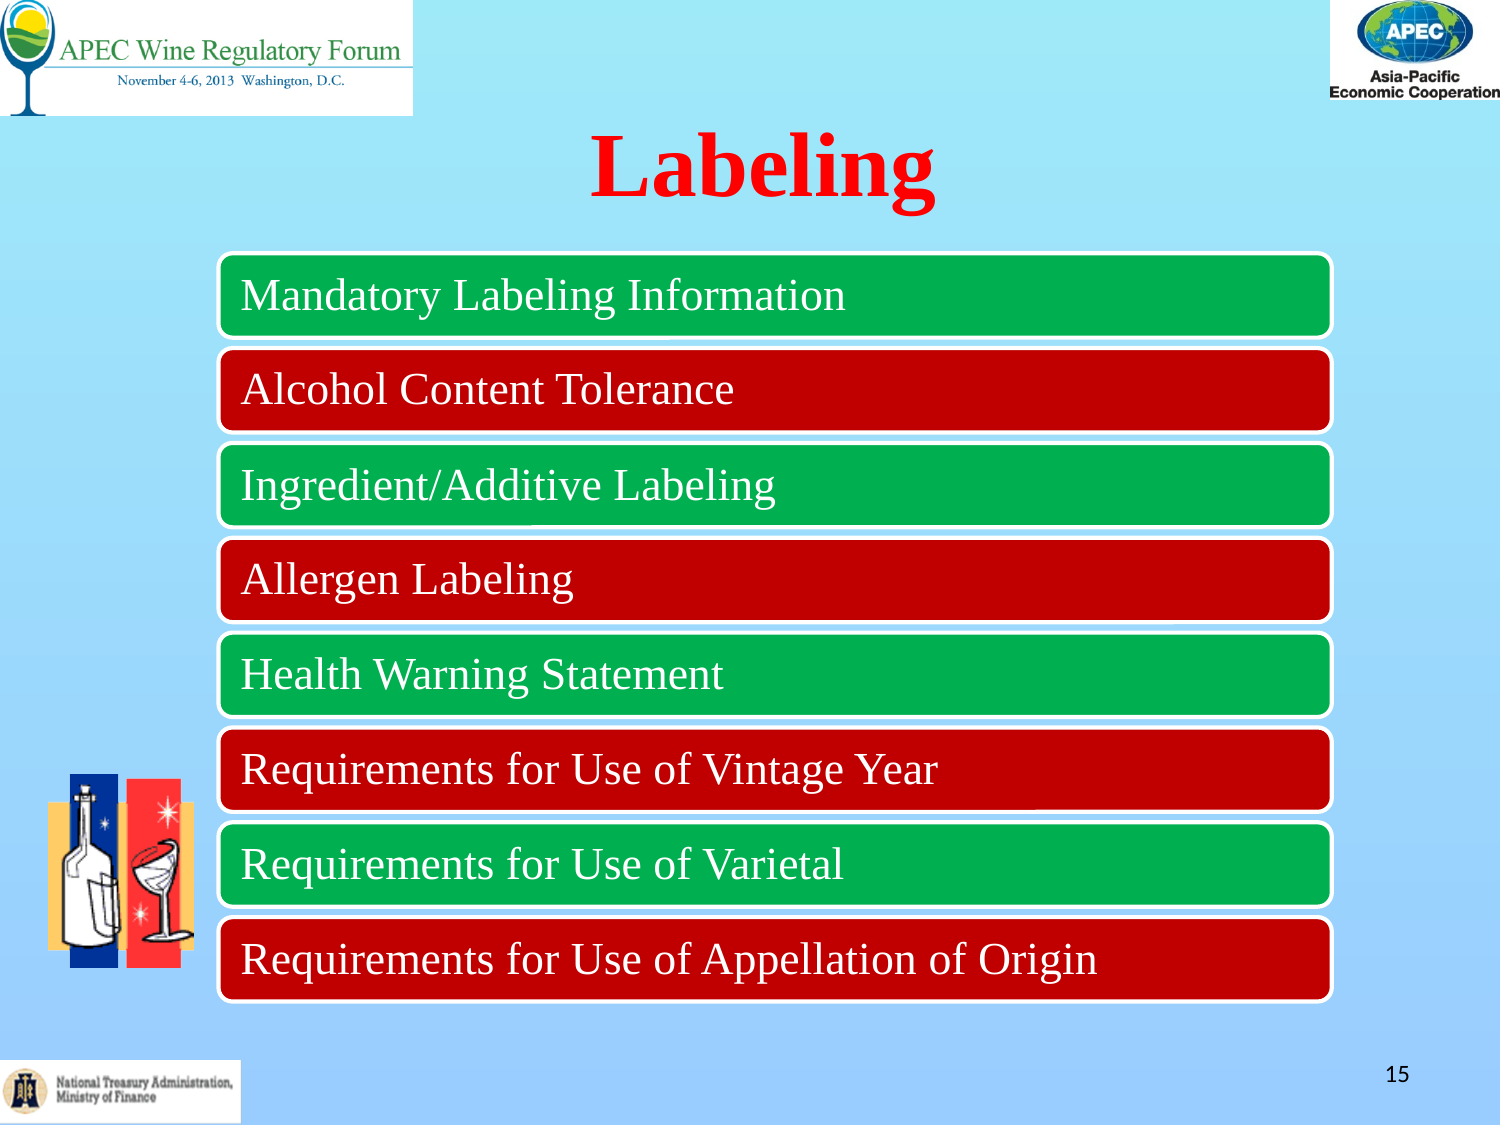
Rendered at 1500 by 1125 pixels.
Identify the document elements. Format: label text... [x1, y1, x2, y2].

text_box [218, 243, 1333, 1012]
slide_number 15 [1074, 1042, 1425, 1103]
picture [0, 0, 413, 116]
picture [1330, 0, 1500, 101]
picture [47, 774, 194, 968]
title Labeling [88, 66, 1439, 254]
picture [0, 1060, 243, 1125]
